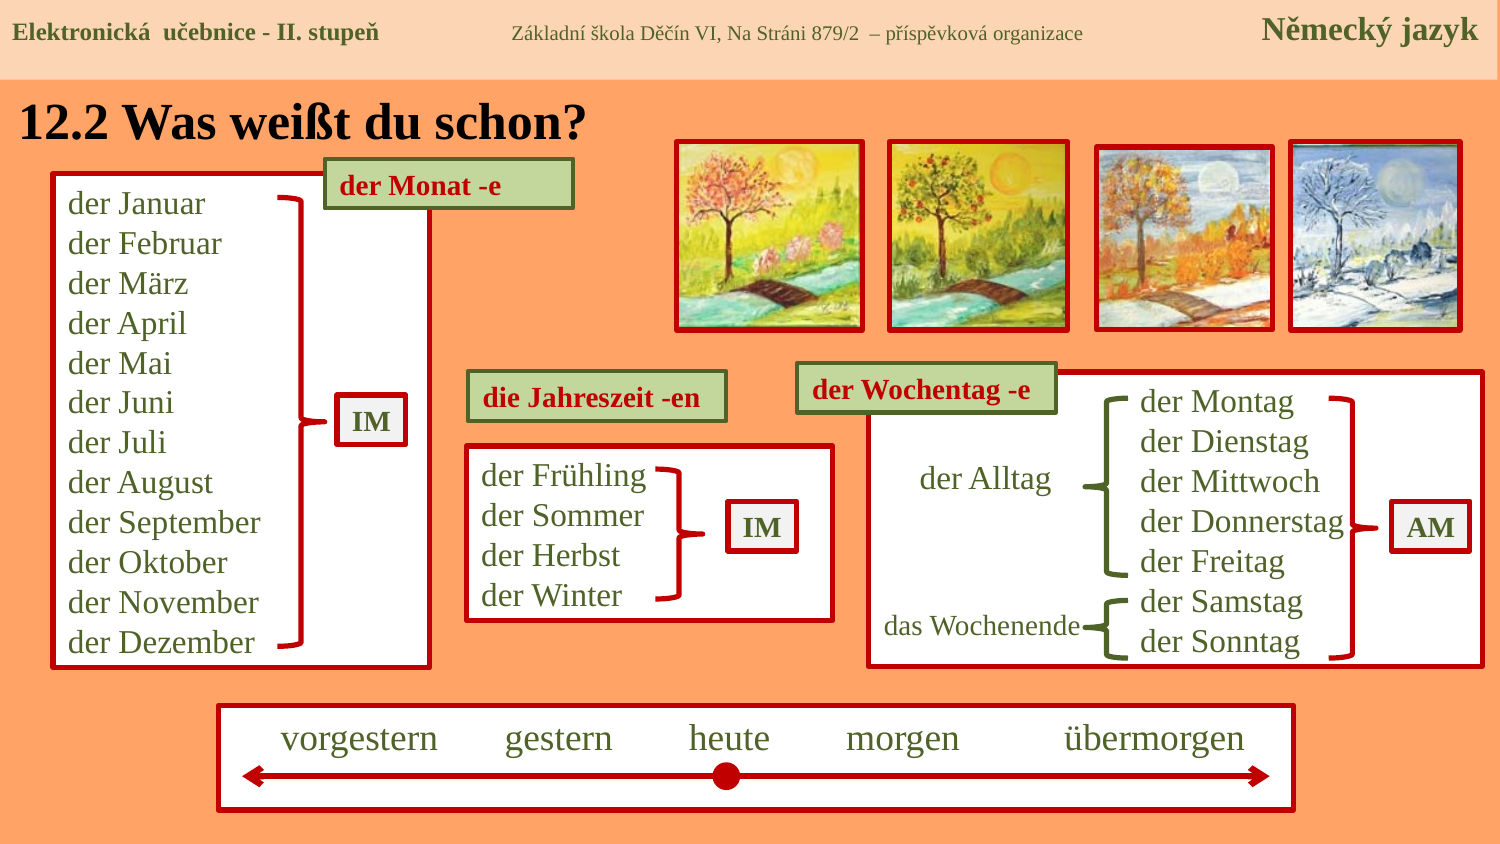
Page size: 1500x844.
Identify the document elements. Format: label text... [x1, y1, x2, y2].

picture [678, 144, 860, 328]
picture [1293, 144, 1458, 328]
text_box der Januar der Februar der März der April der Mai der Juni der Juli der August der September der Oktober der November der Dezember [53, 173, 430, 668]
text_box der Alltag [904, 448, 1067, 504]
text_box Elektronická učebnice - II. stupeň Základní škola Děčín VI, Na Stráni 879/2 – příspěvková organizace Německý jazyk [0, 0, 1498, 80]
text_box der Wochentag -e [797, 362, 1056, 413]
text_box [277, 196, 326, 648]
picture [1098, 149, 1270, 328]
text_box [714, 784, 738, 791]
text_box IM [336, 394, 406, 445]
text_box [655, 468, 704, 600]
text_box das Wochenende [868, 598, 1096, 649]
text_box der Montag der Dienstag der Mittwoch der Donnerstag der Freitag der Samstag der Sonntag [868, 371, 1483, 667]
text_box AM [1391, 501, 1470, 551]
text_box vorgestern gestern heute morgen übermorgen [218, 705, 1294, 811]
text_box IM [727, 501, 797, 551]
text_box der Monat -e [324, 158, 573, 209]
picture [891, 144, 1066, 328]
text_box [1328, 397, 1377, 659]
text_box [712, 762, 741, 775]
text_box der Frühling der Sommer der Herbst der Winter [466, 445, 833, 621]
text_box [1096, 599, 1129, 659]
text_box die Jahreszeit -en [467, 371, 727, 422]
text_box [1084, 397, 1129, 577]
text_box 12.2 Was weißt du schon? [3, 79, 604, 158]
